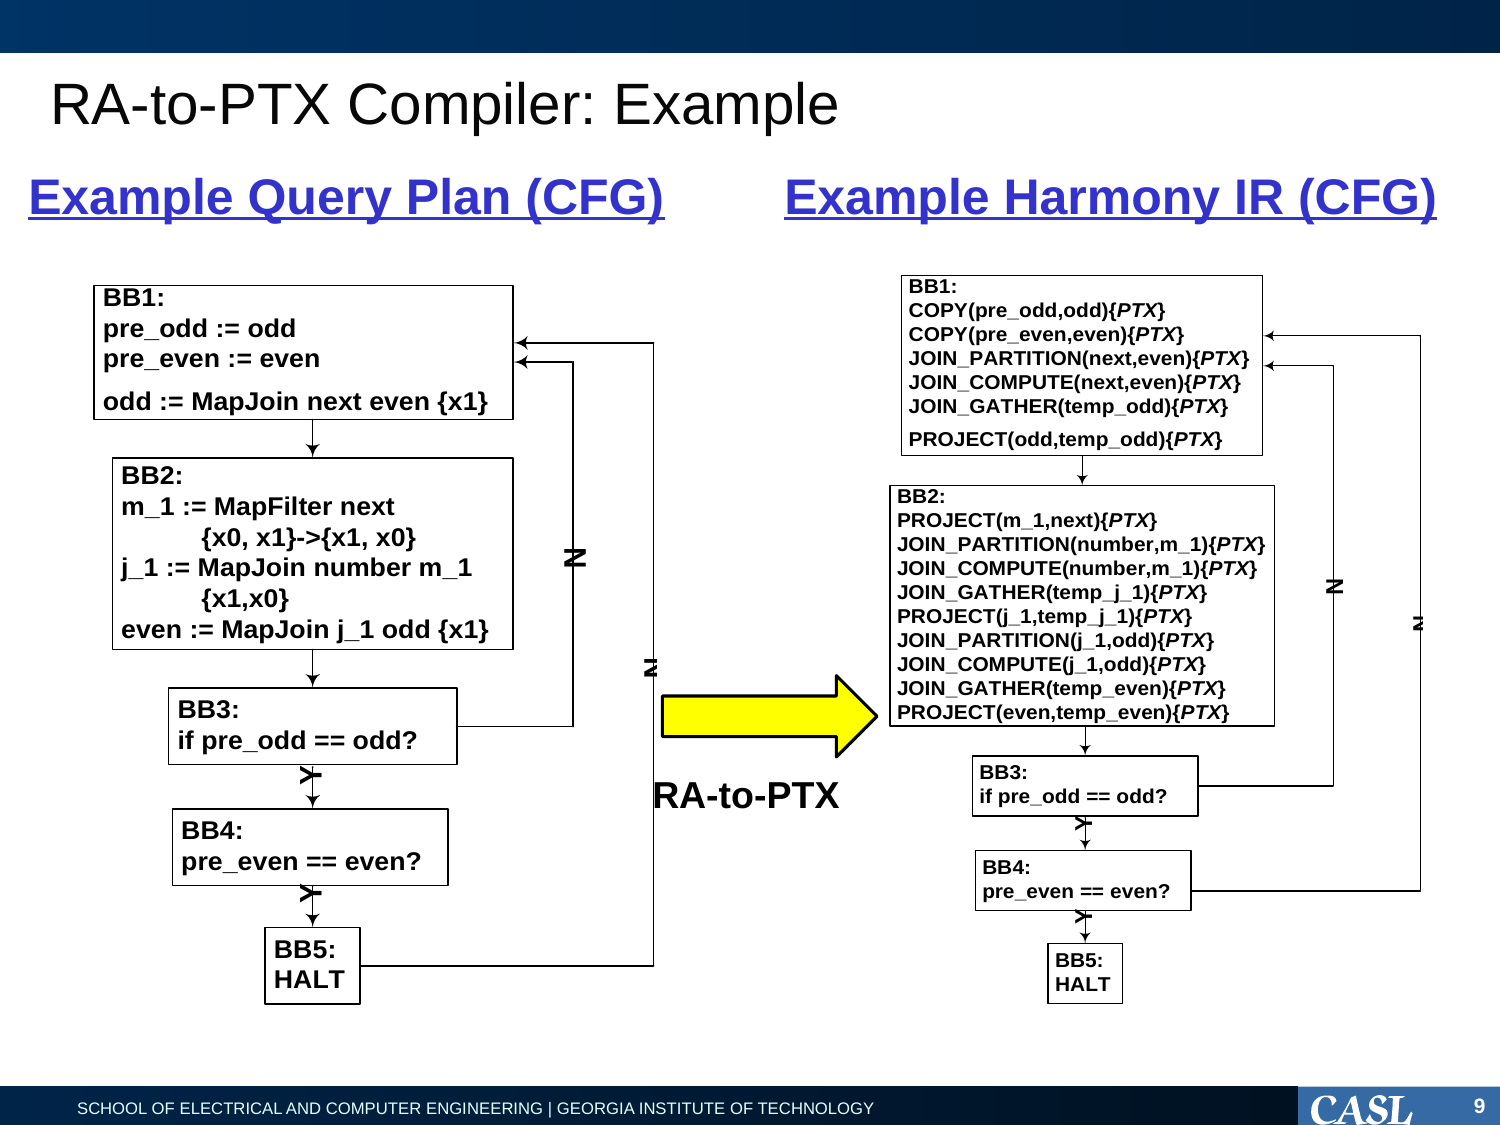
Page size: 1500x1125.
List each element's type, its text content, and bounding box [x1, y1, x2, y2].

text_box RA-to-PTX [661, 763, 882, 824]
slide_number 9 [1400, 1085, 1500, 1125]
text_box Example Query Plan (CFG) [0, 151, 712, 238]
picture [90, 276, 657, 1008]
text_box [662, 675, 878, 757]
text_box Example Harmony IR (CFG) [712, 151, 1500, 238]
title RA-to-PTX Compiler: Example [49, 62, 1445, 148]
picture [887, 270, 1424, 1007]
